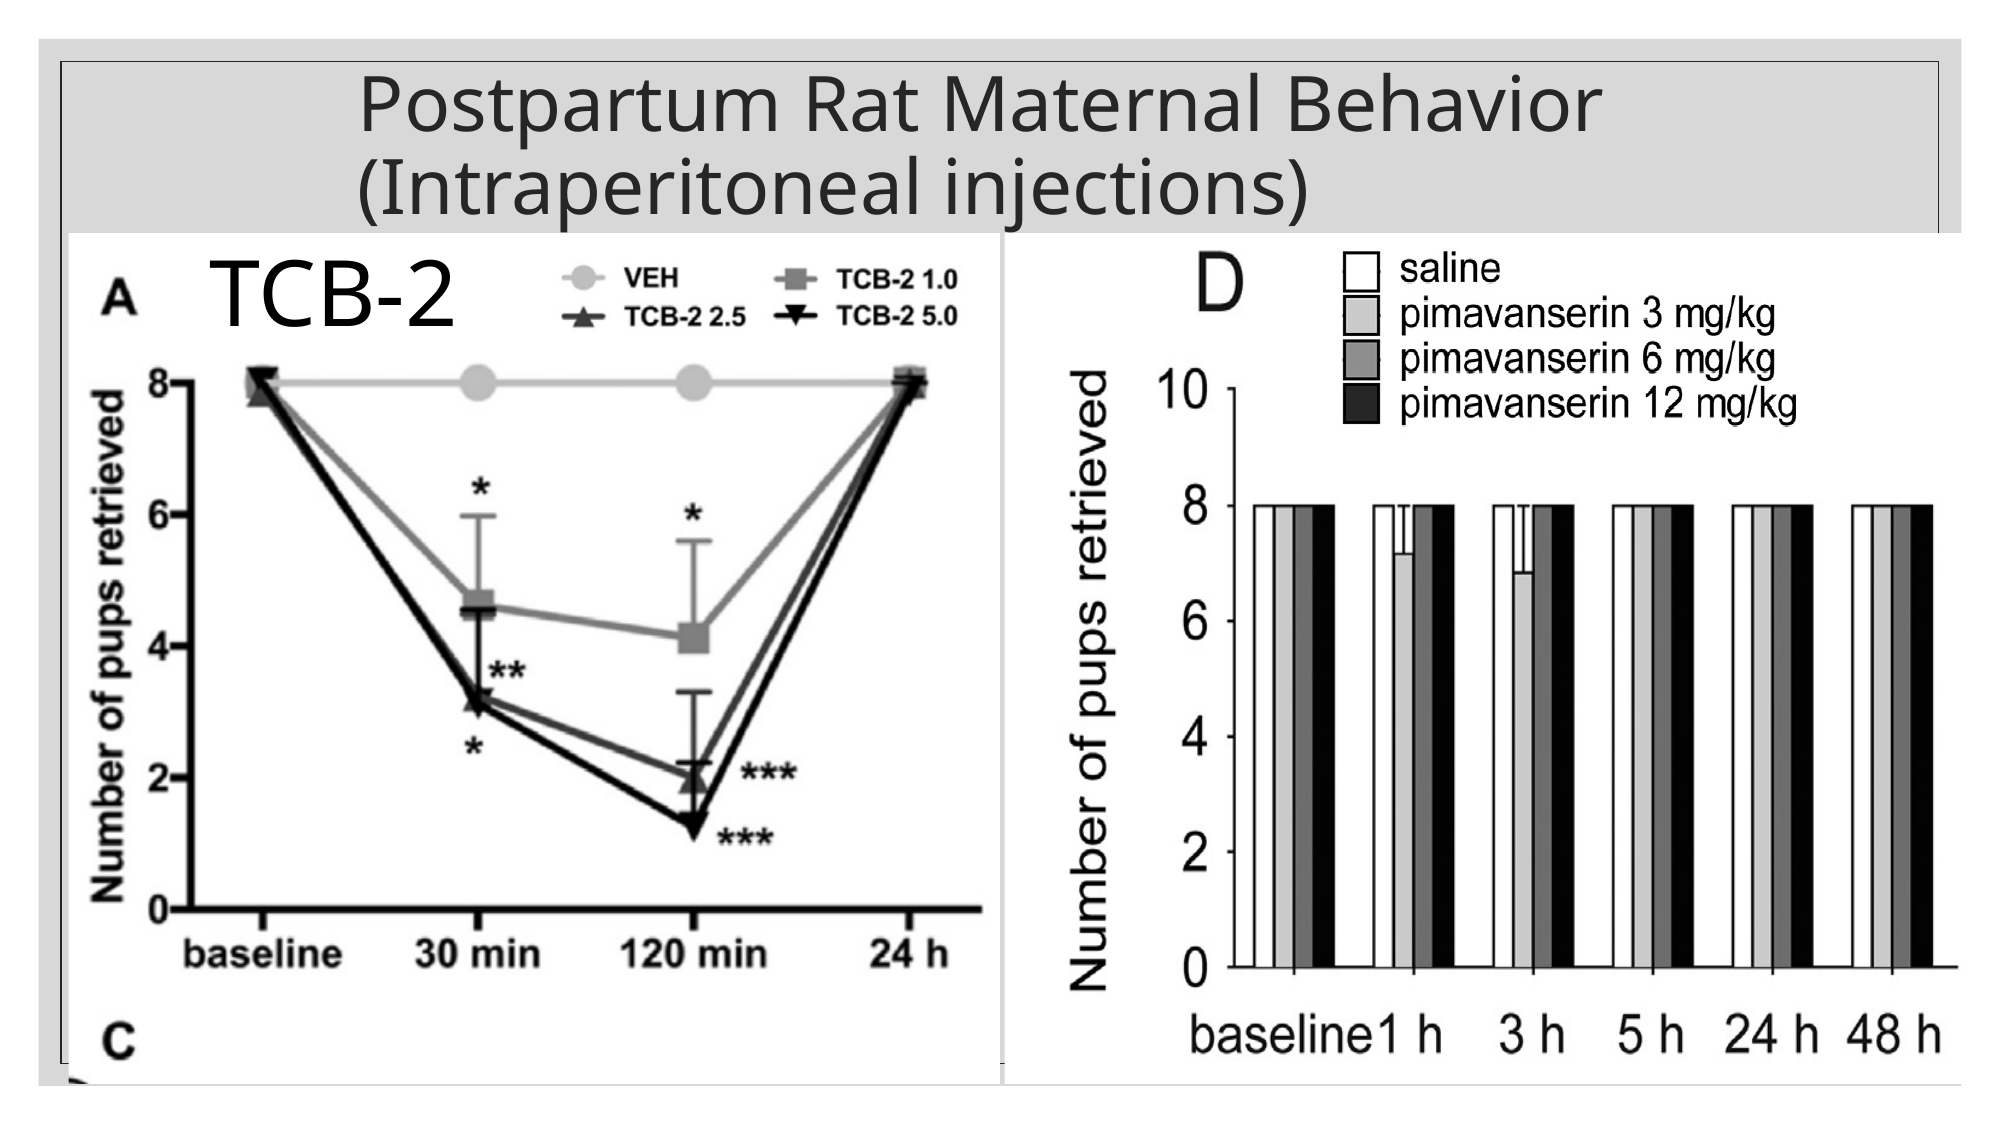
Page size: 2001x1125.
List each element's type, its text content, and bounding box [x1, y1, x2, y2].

picture [1004, 233, 1978, 1084]
title Postpartum Rat Maternal Behavior (Intraperitoneal injections) [342, 57, 1868, 229]
picture [68, 233, 1000, 1084]
